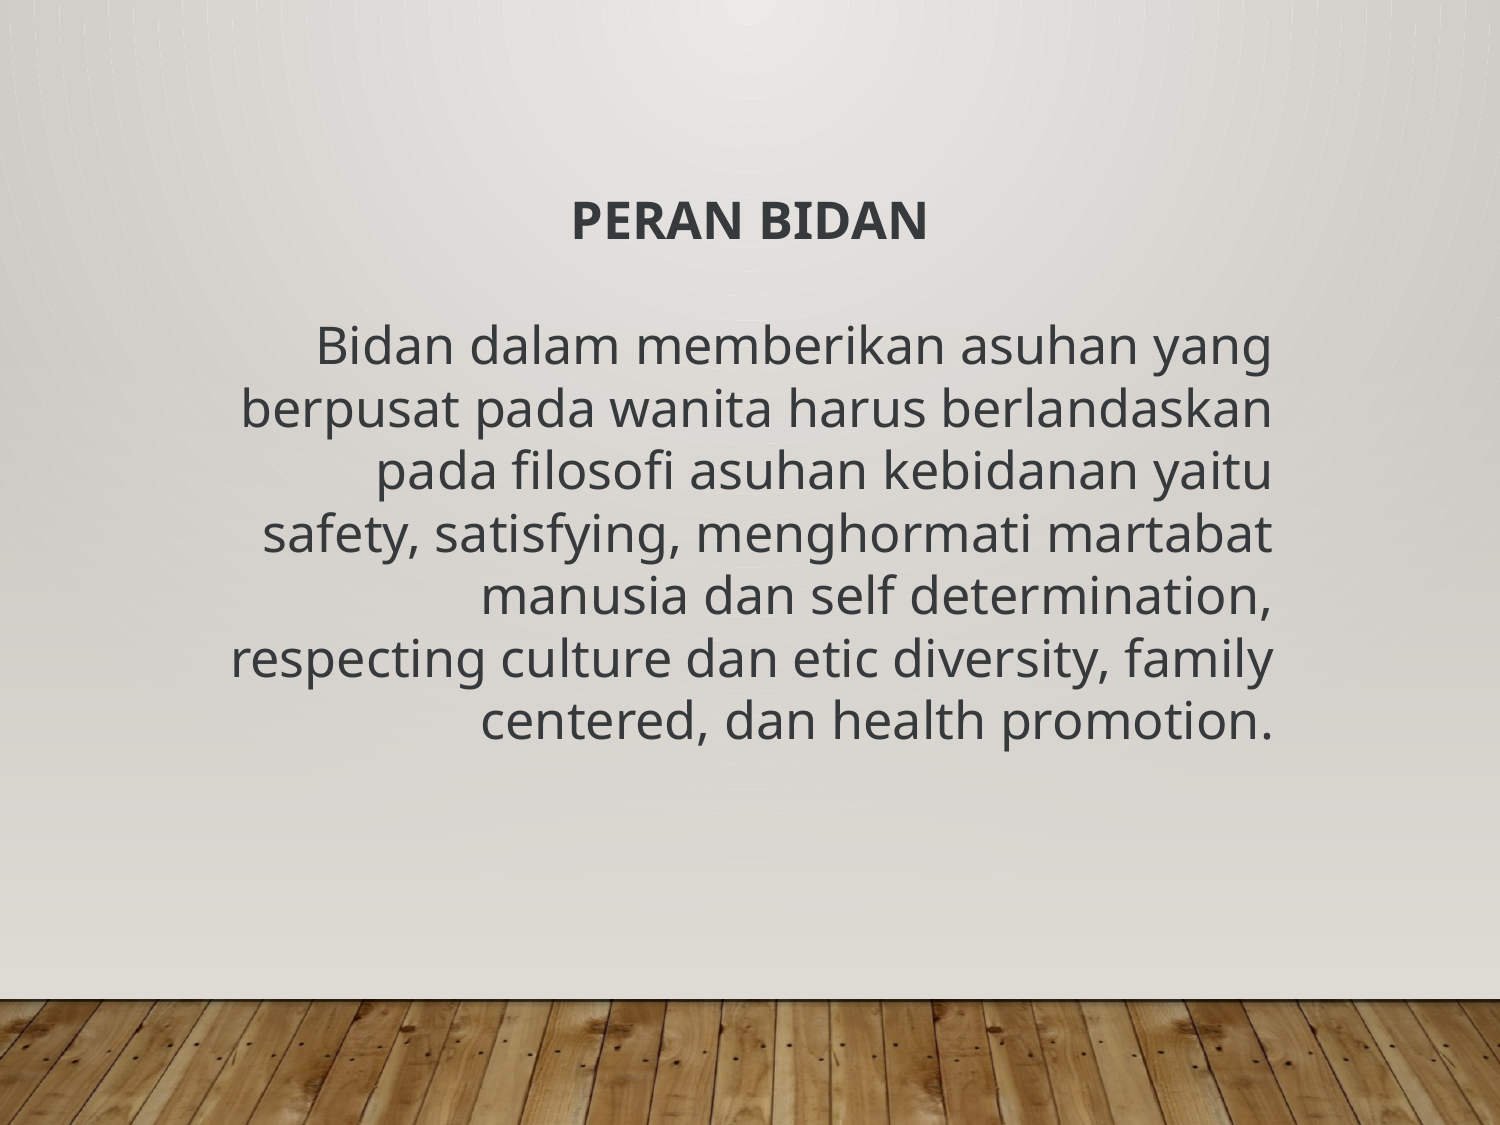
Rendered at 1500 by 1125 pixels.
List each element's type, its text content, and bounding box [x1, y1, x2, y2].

picture [0, 999, 1500, 1125]
text_box PERAN BIDAN Bidan dalam memberikan asuhan yang berpusat pada wanita harus berlandaskan pada filosofi asuhan kebidanan yaitu safety, satisfying, menghormati martabat manusia dan self determination, respecting culture dan etic diversity, family centered, dan health promotion. [210, 180, 1289, 883]
